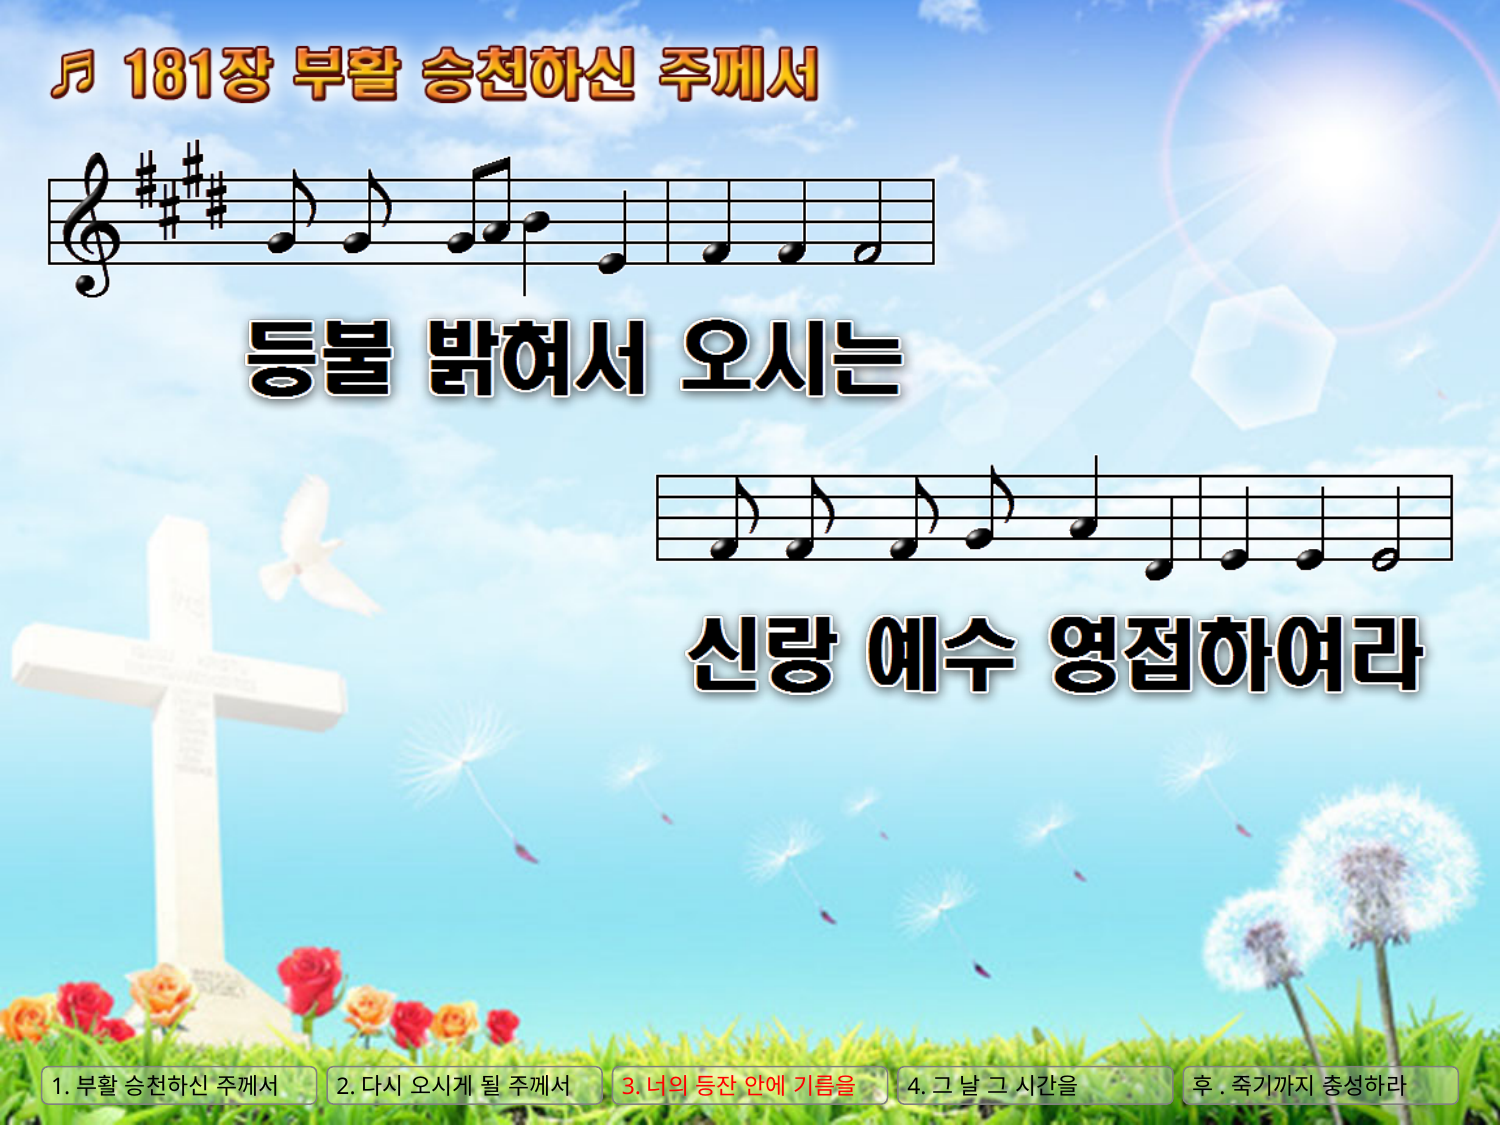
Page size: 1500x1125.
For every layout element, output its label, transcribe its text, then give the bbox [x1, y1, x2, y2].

text_box 2.다시 오시게 될 주께서 [327, 1066, 603, 1105]
text_box 4.그 날 그 시간을 [897, 1066, 1173, 1105]
picture [0, 0, 1500, 1125]
text_box 후.죽기까지 충성하라 [1183, 1066, 1459, 1105]
text_box 1.부활 승천하신 주께서 [41, 1066, 317, 1105]
text_box 3.너의 등잔 안에 기름을 [612, 1066, 888, 1105]
